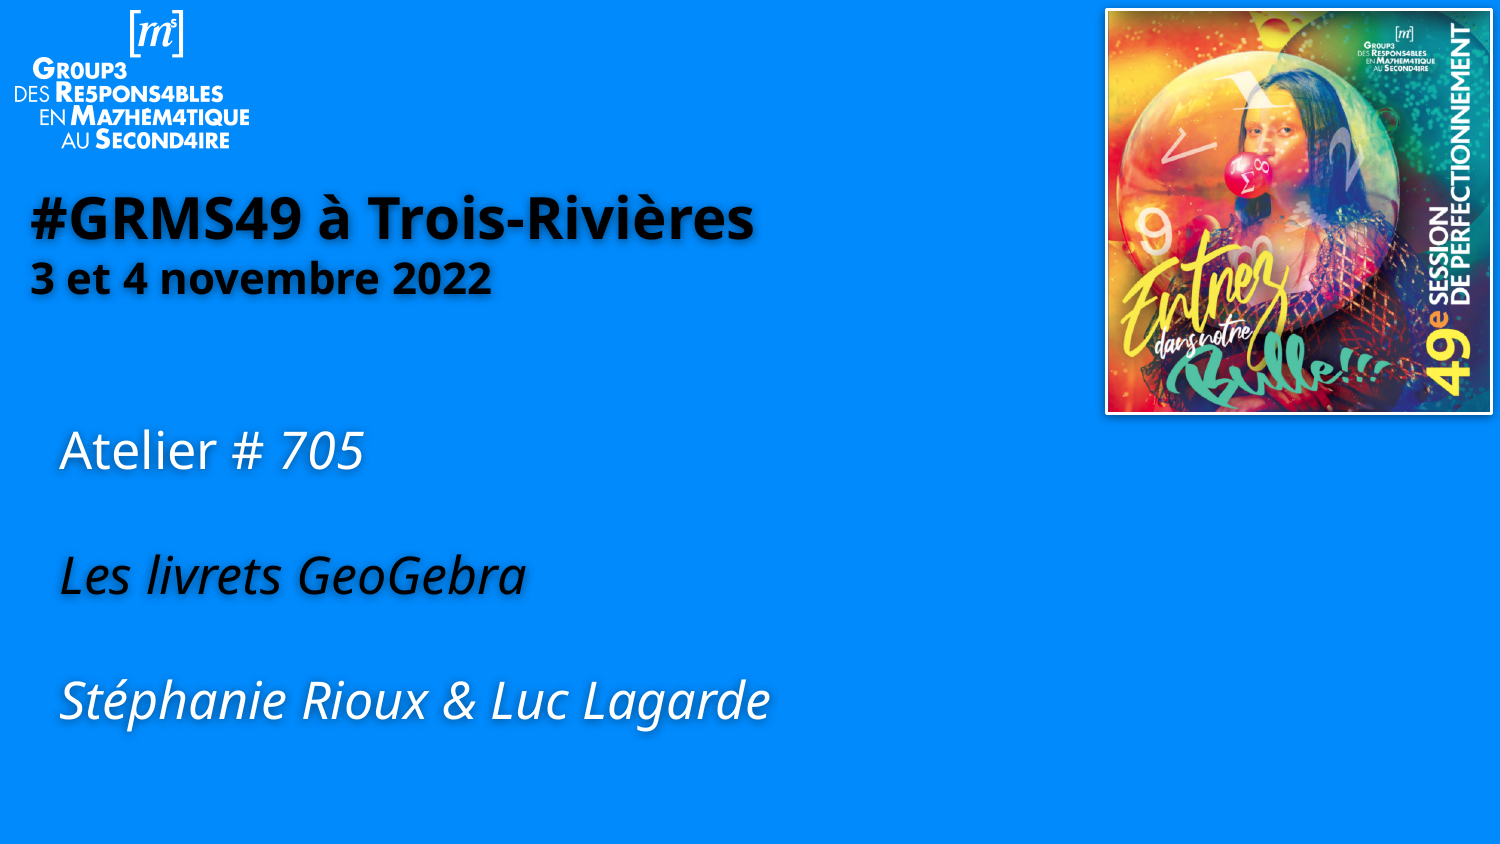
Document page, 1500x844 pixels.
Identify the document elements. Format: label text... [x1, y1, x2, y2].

title Atelier # 705 Les livrets GeoGebra Stéphanie Rioux & Luc Lagarde [56, 351, 1490, 733]
picture [15, 10, 250, 149]
text_box #GRMS49 à Trois-Rivières 3 et 4 novembre 2022 [15, 166, 1065, 319]
picture [1108, 10, 1490, 413]
